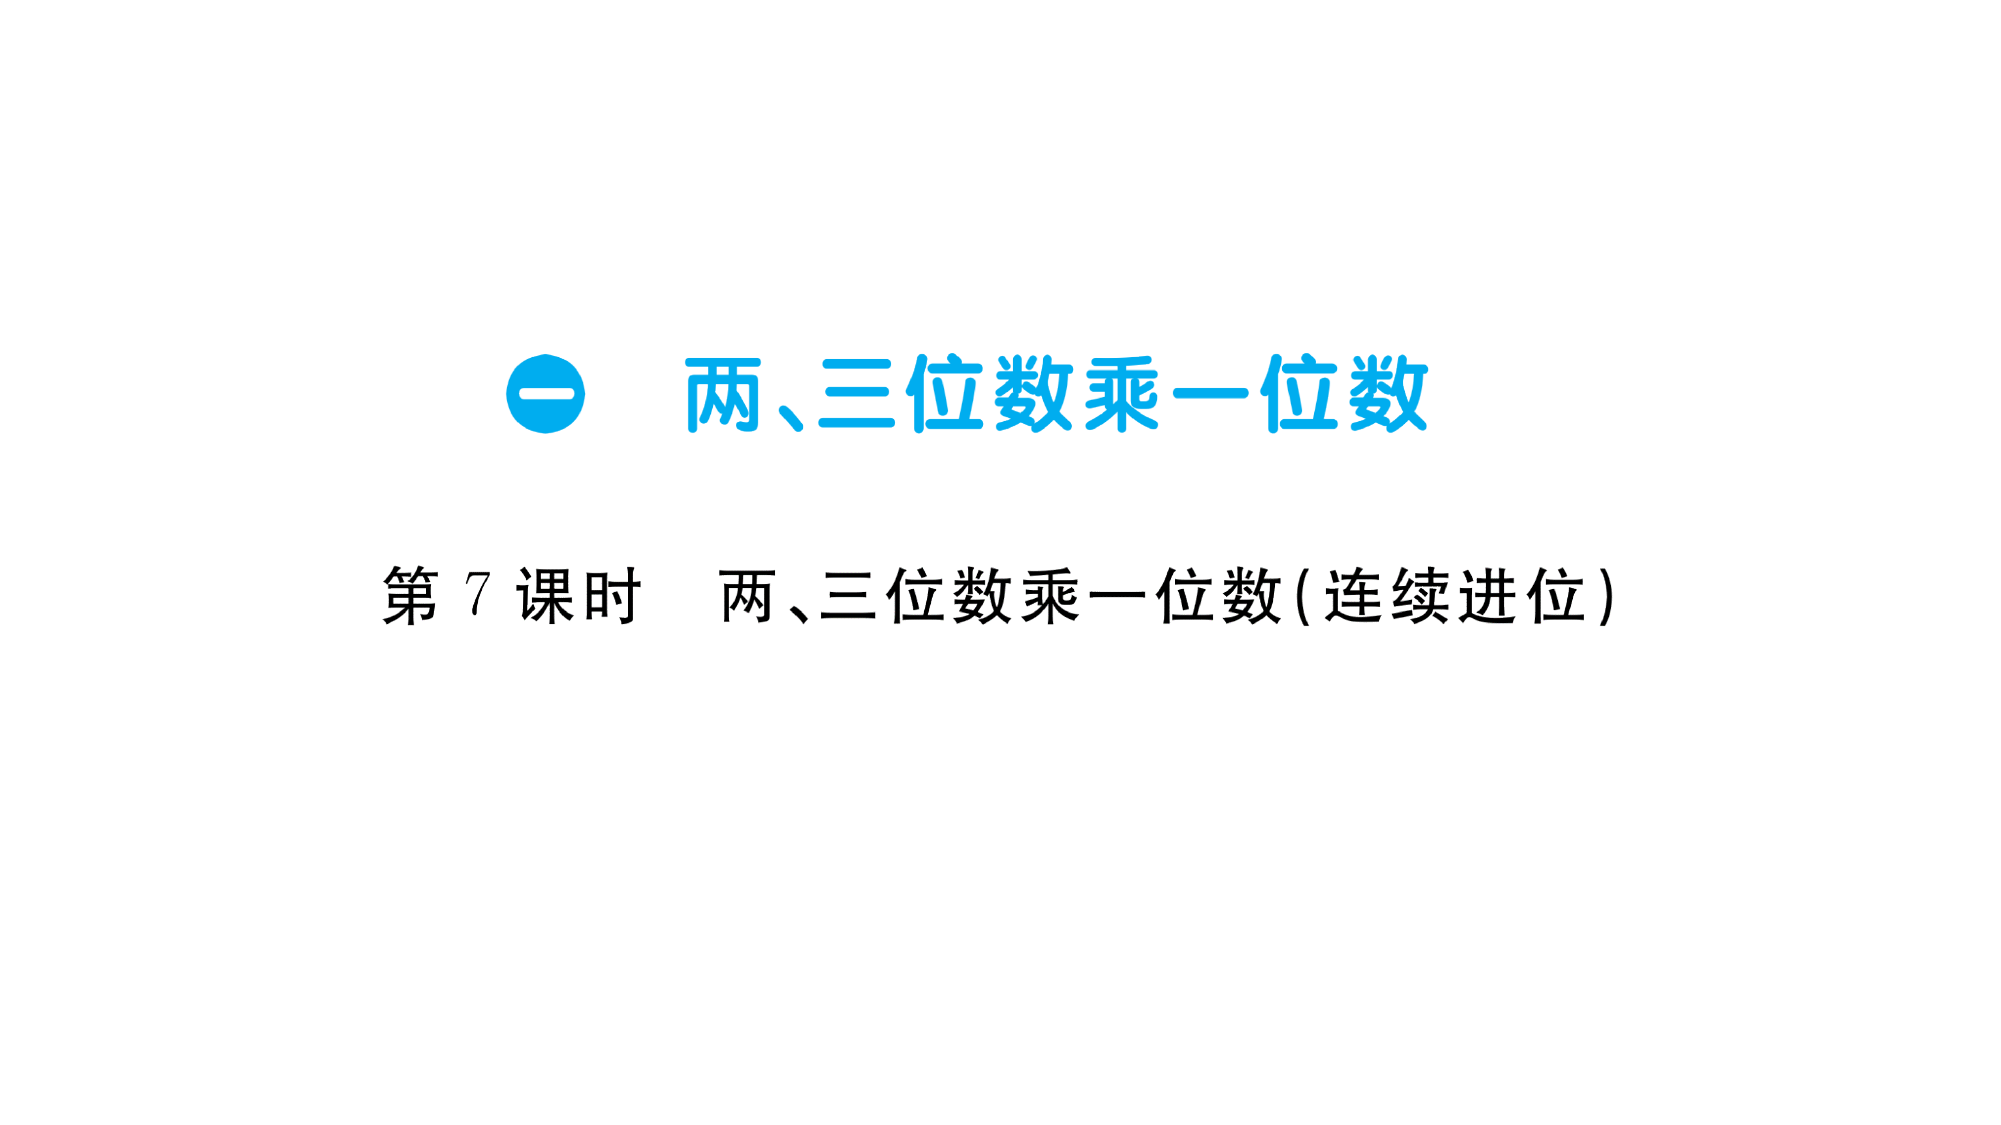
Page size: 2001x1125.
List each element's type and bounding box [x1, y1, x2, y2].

picture [502, 326, 1498, 485]
picture [378, 545, 1645, 679]
